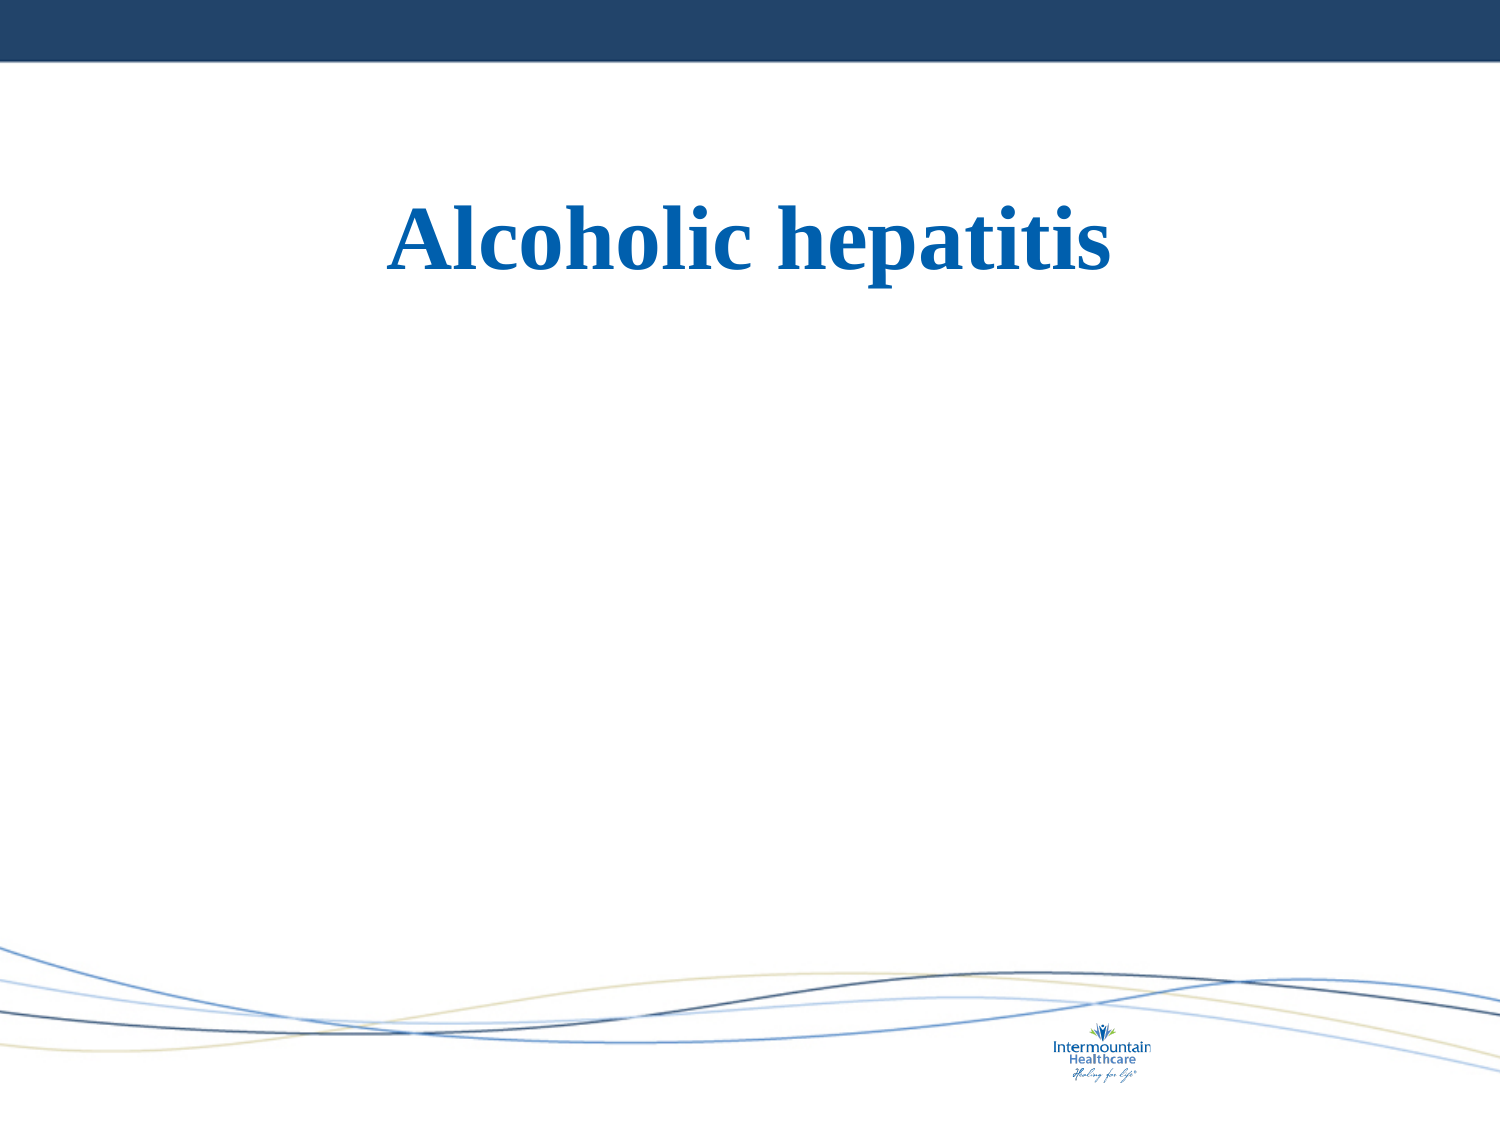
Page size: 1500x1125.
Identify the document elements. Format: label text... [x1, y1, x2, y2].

title Alcoholic hepatitis [112, 138, 1388, 327]
picture [0, 0, 1500, 1125]
